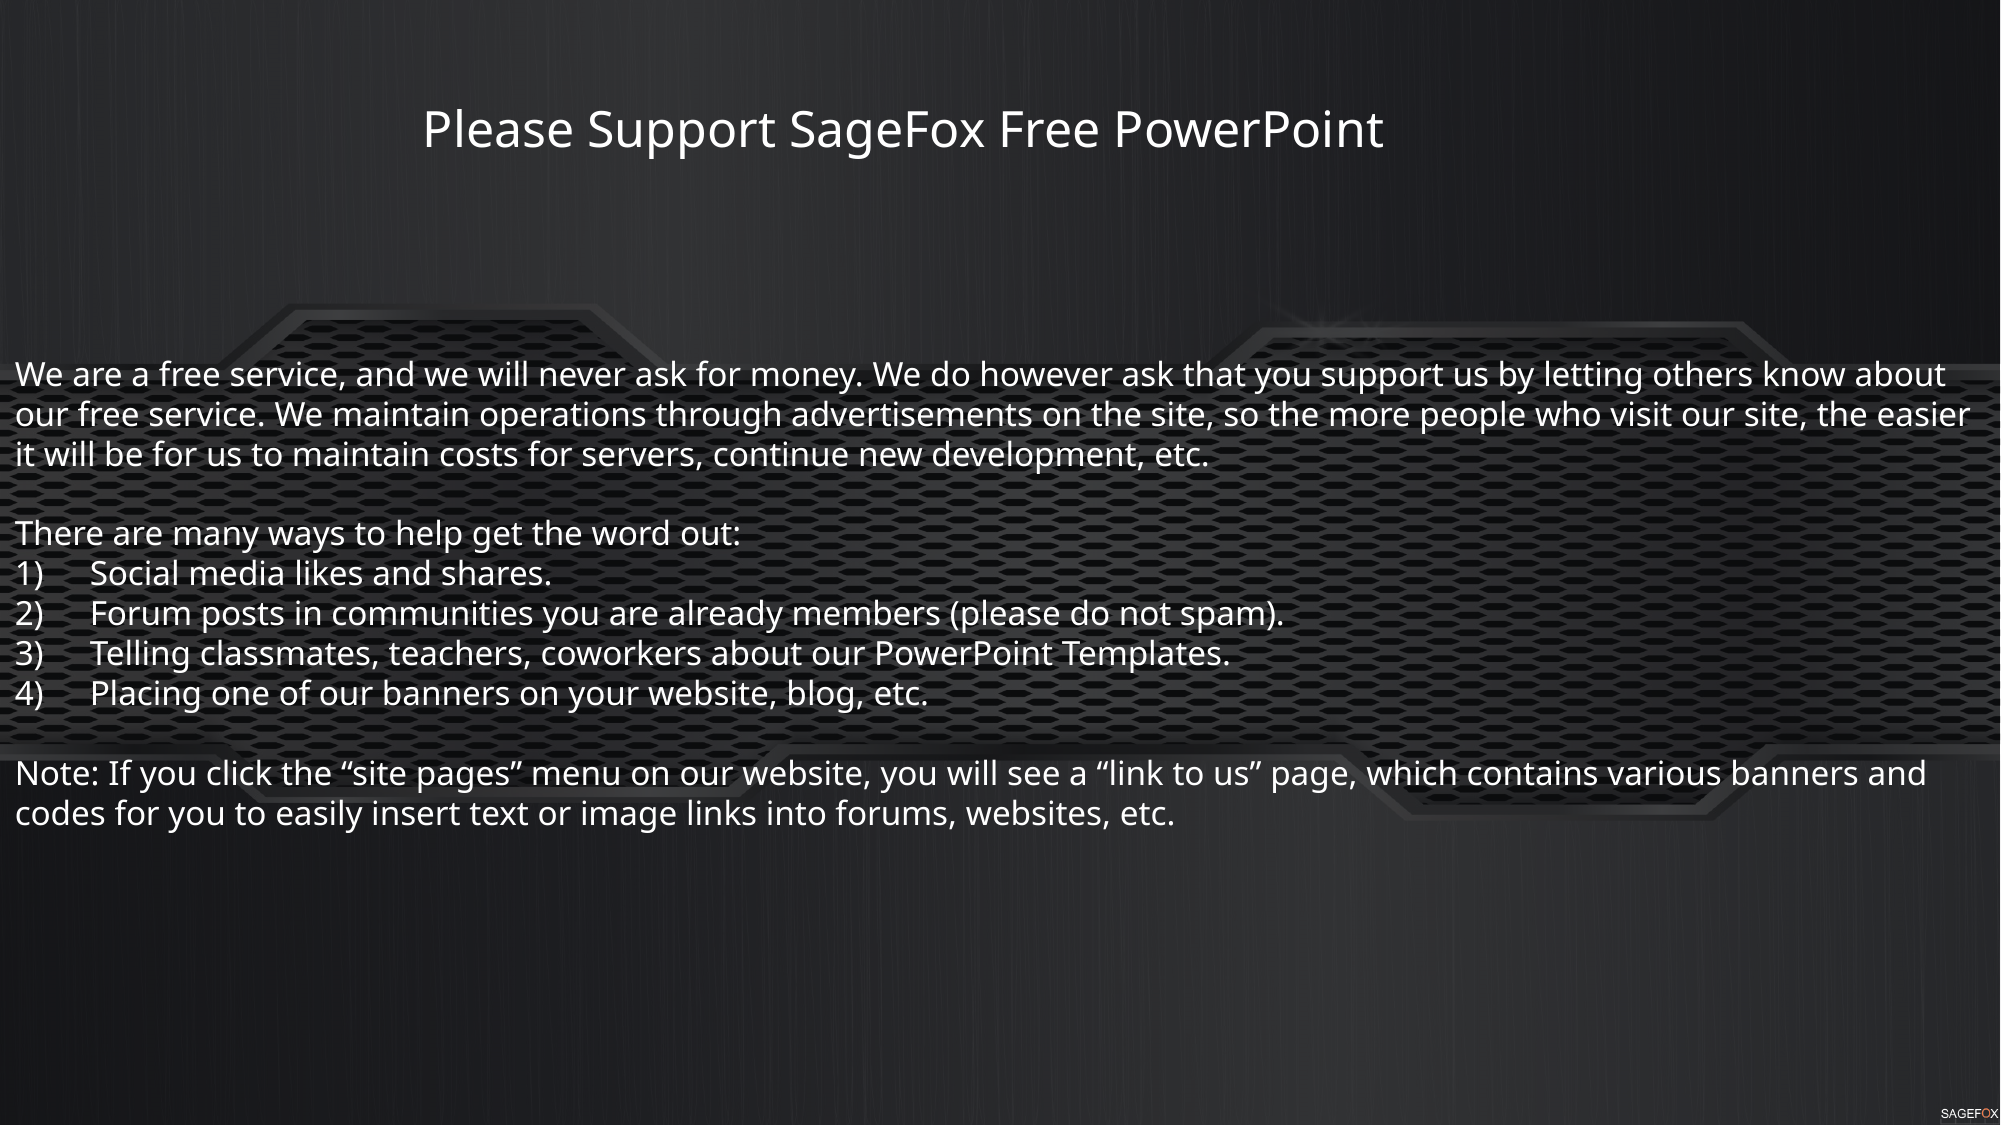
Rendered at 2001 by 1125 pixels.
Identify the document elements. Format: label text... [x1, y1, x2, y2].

text_box We are a free service, and we will never ask for money. We do however ask that you support us by letting others know about our free service. We maintain operations through advertisements on the site, so the more people who visit our site, the easier it will be for us to maintain costs for servers, continue new development, etc. There are many ways to help get the word out: Social media likes and shares. Forum posts in communities you are already members (please do not spam). Telling classmates, teachers, coworkers about our PowerPoint Templates. Placing one of our banners on your website, blog, etc. Note: If you click the “site pages” menu on our website, you will see a “link to us” page, which contains various banners and codes for you to easily insert text or image links into forums, websites, etc. [0, 0, 2000, 1125]
title Please Support SageFox Free PowerPoint [363, 72, 1444, 190]
